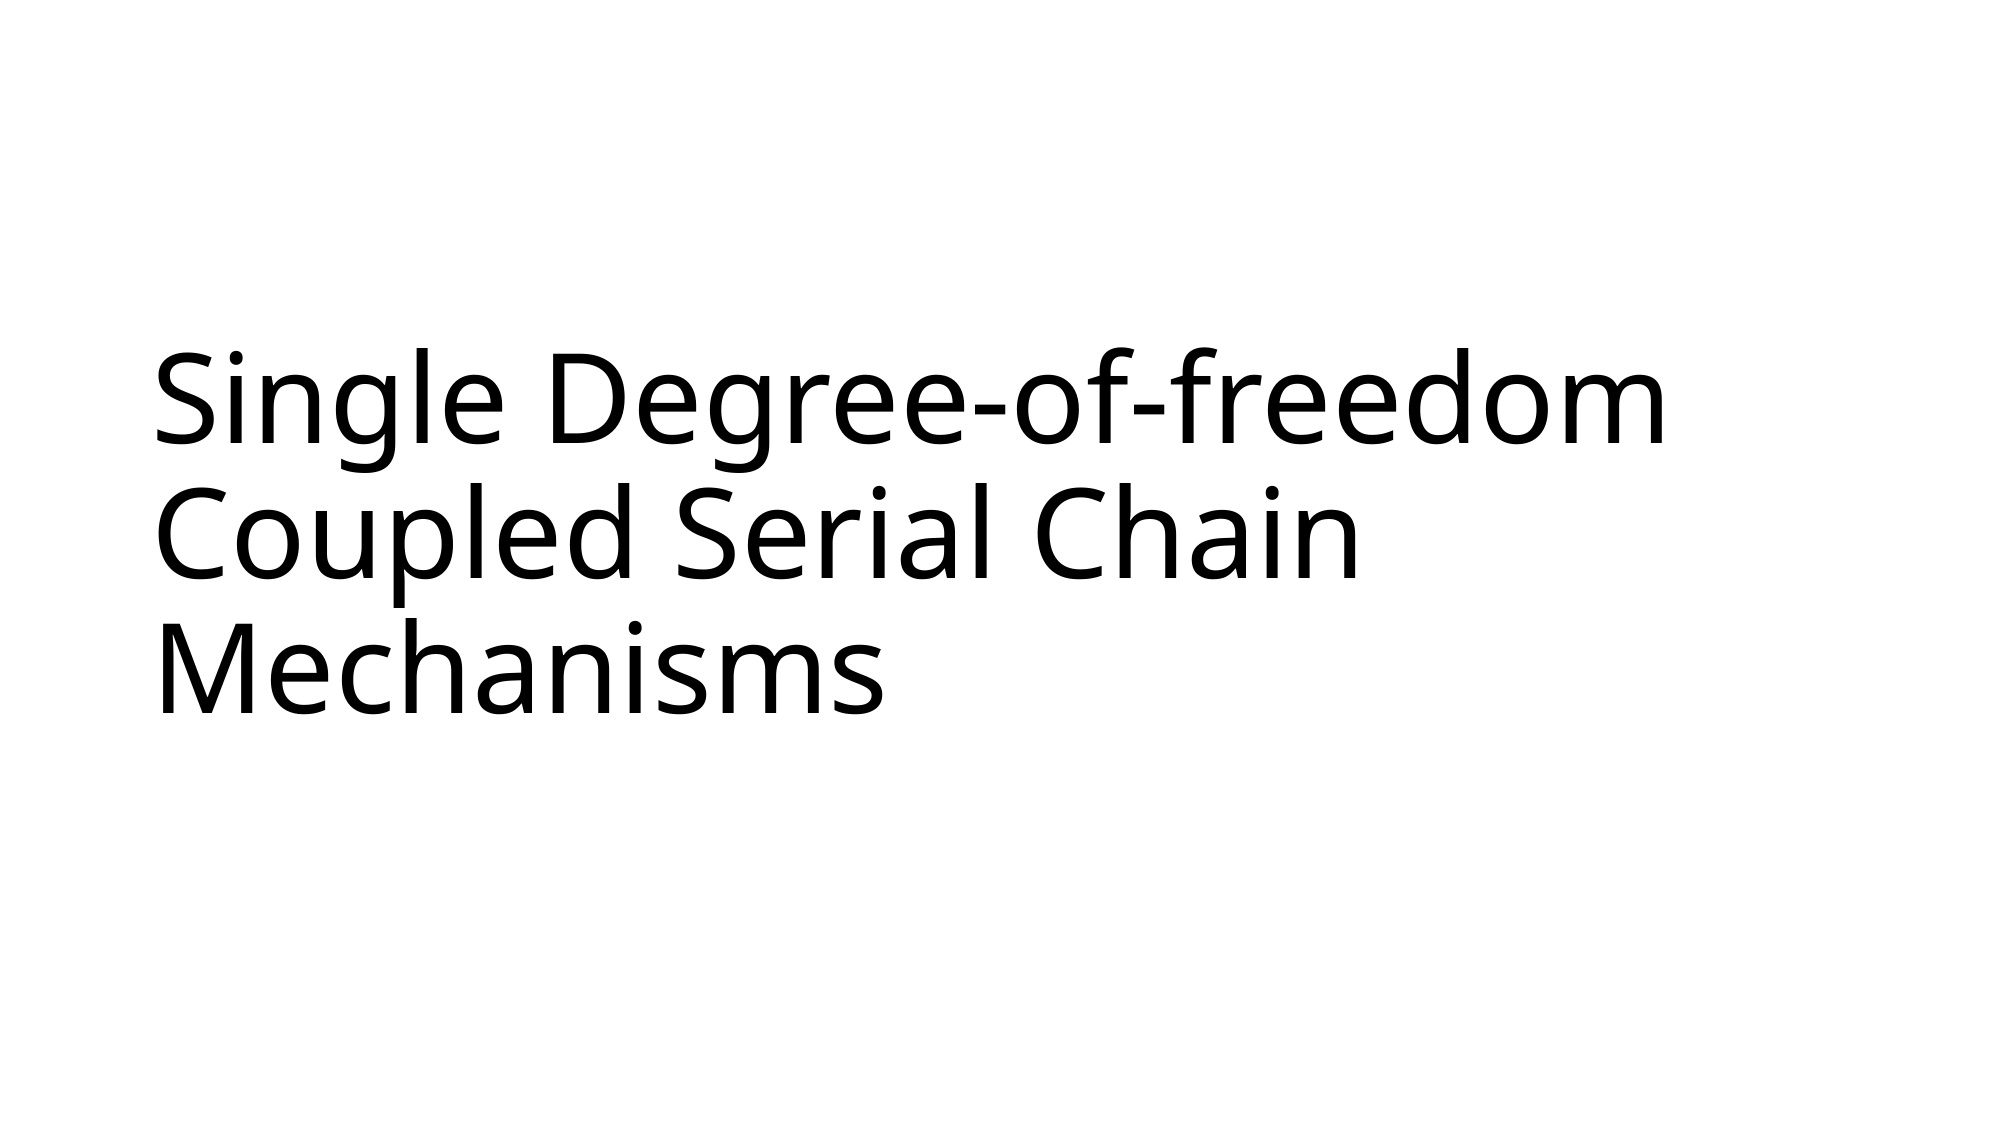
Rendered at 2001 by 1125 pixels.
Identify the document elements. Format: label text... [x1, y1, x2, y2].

title Single Degree-of-freedom Coupled Serial Chain Mechanisms [136, 280, 1862, 749]
